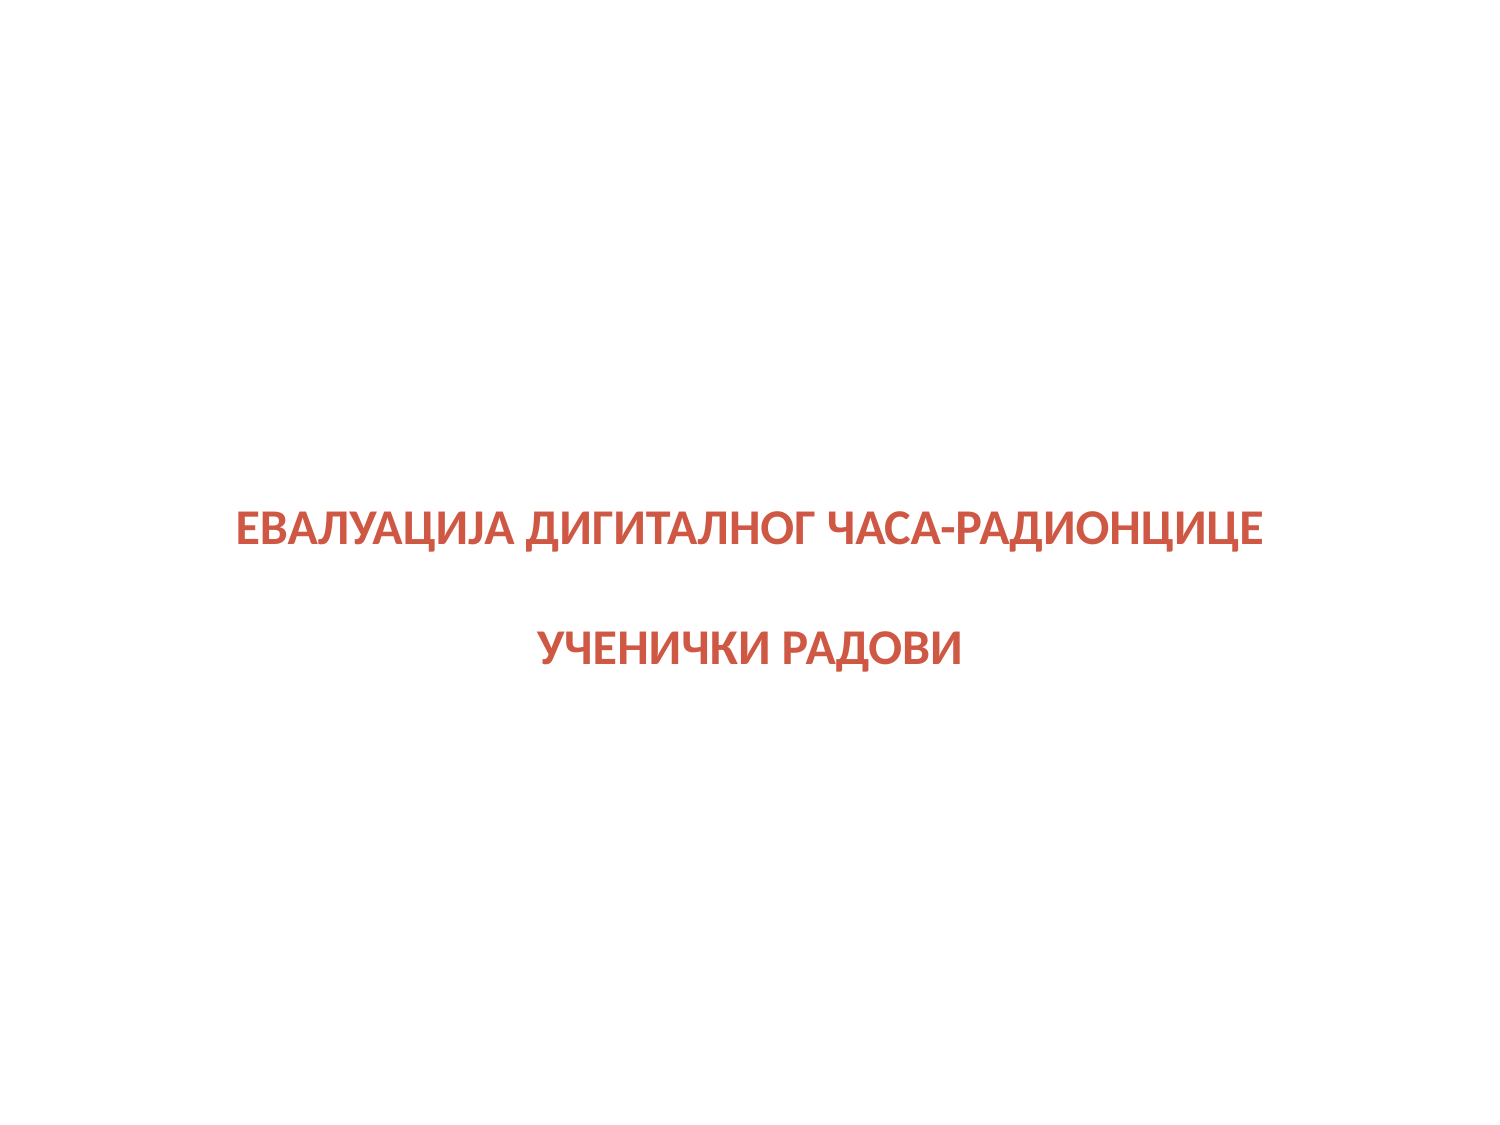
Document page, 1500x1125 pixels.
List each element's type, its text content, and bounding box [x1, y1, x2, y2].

text_box Евалуација дигиталног часа-радионцице Ученички радови [220, 486, 1280, 682]
